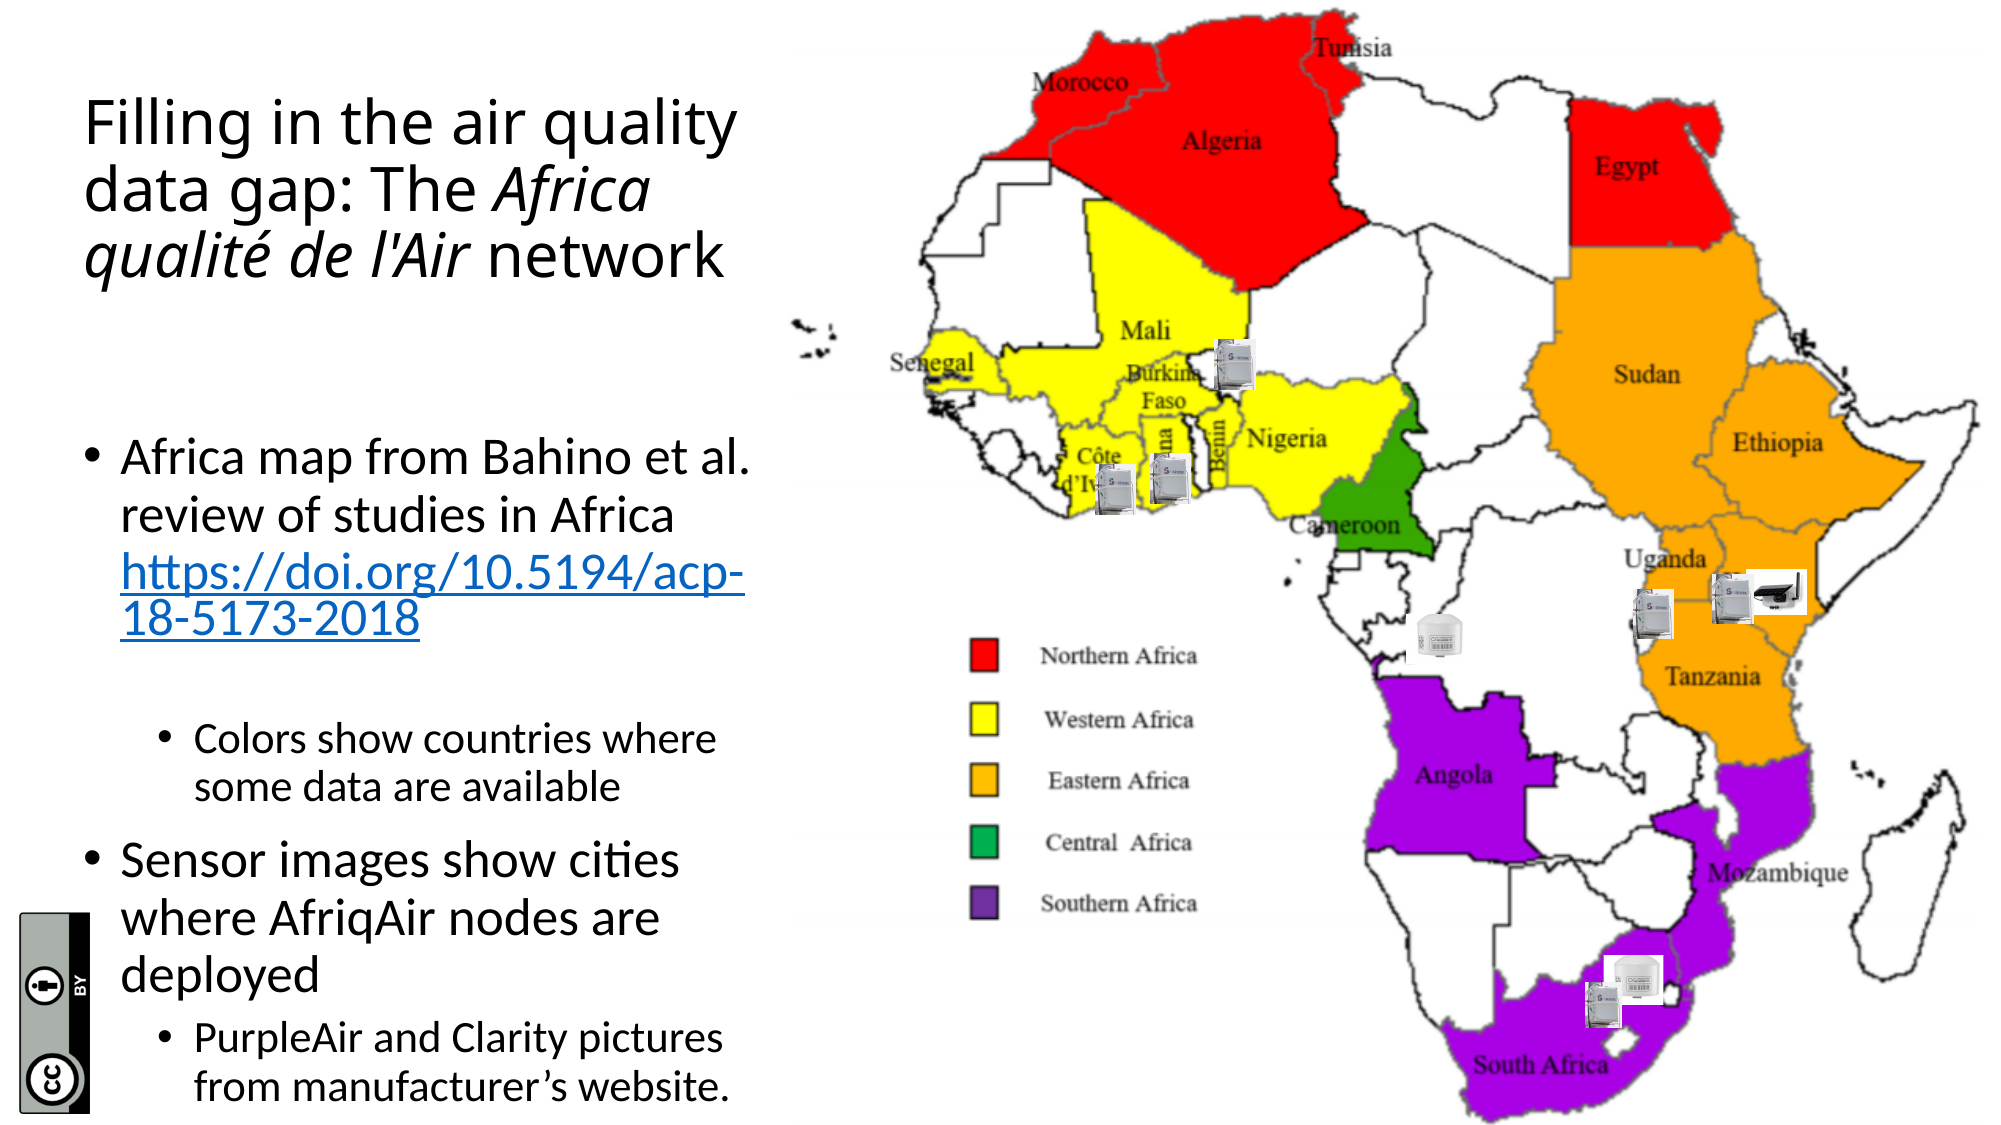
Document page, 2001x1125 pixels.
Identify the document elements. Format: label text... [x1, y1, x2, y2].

picture [20, 913, 90, 1114]
title Filling in the air quality data gap: The Africa qualité de l'Air network [68, 82, 760, 300]
picture [760, 1, 2000, 1125]
list Africa map from Bahino et al. review of studies in Africa https://doi.org/10.5194/acp-18-5173-2018 Colors show countries where some data are available Sensor images show cities where AfriqAir nodes are deployed PurpleAir and Clarity pictures from manufacturer’s website. [68, 421, 760, 1075]
